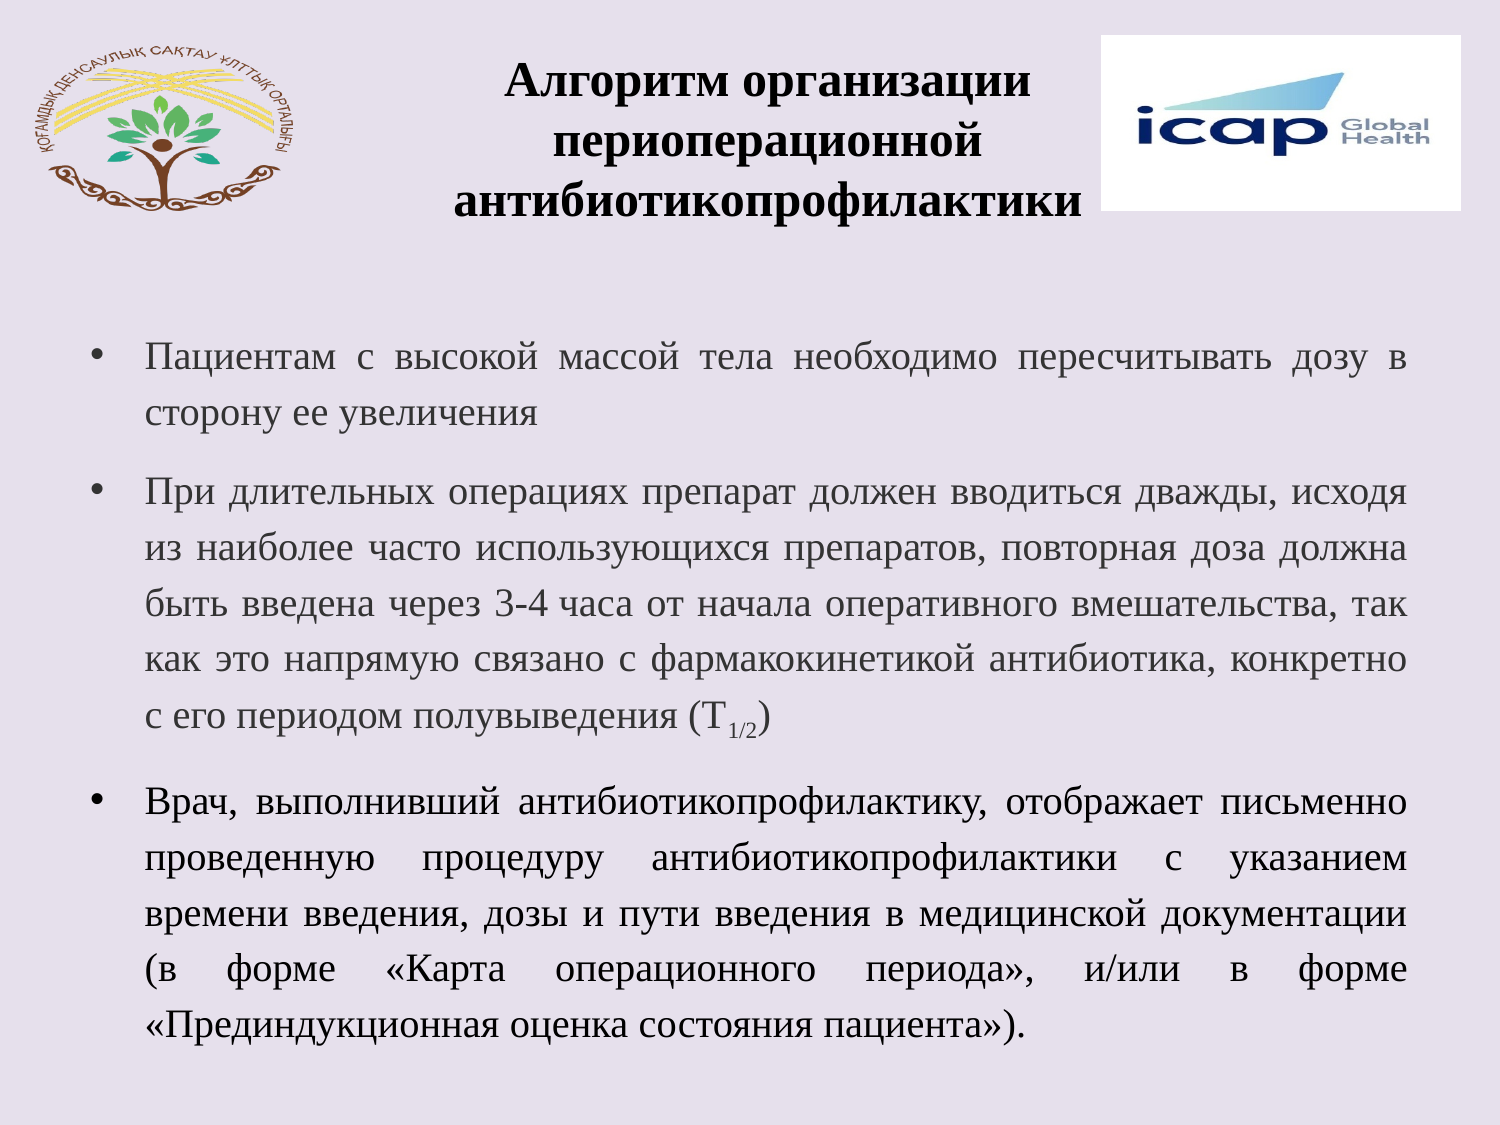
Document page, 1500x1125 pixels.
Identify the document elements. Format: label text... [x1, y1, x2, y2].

title Алгоритм организации периоперационной антибиотикопрофилактики [324, 105, 1211, 229]
picture [1101, 34, 1462, 212]
list Пациентам с высокой массой тела необходимо пересчитывать дозу в сторону ее увеличения При длительных операциях препарат должен вводиться дважды, исходя из наиболее часто использующихся препаратов, повторная доза должна быть введена через 3-4 часа от начала оперативного вмешательства, так как это напрямую связано с фармакокинетикой антибиотика, конкретно с его периодом полувыведения (Т1/2) Врач, выполнивший антибиотикопрофилактику, отображает письменно проведенную процедуру антибиотикопрофилактики с указанием времени введения, дозы и пути введения в медицинской документации (в форме «Карта операционного периода», и/или в форме «Прединдукционная оценка состояния пациента»). [75, 314, 1425, 1057]
picture [34, 46, 293, 212]
